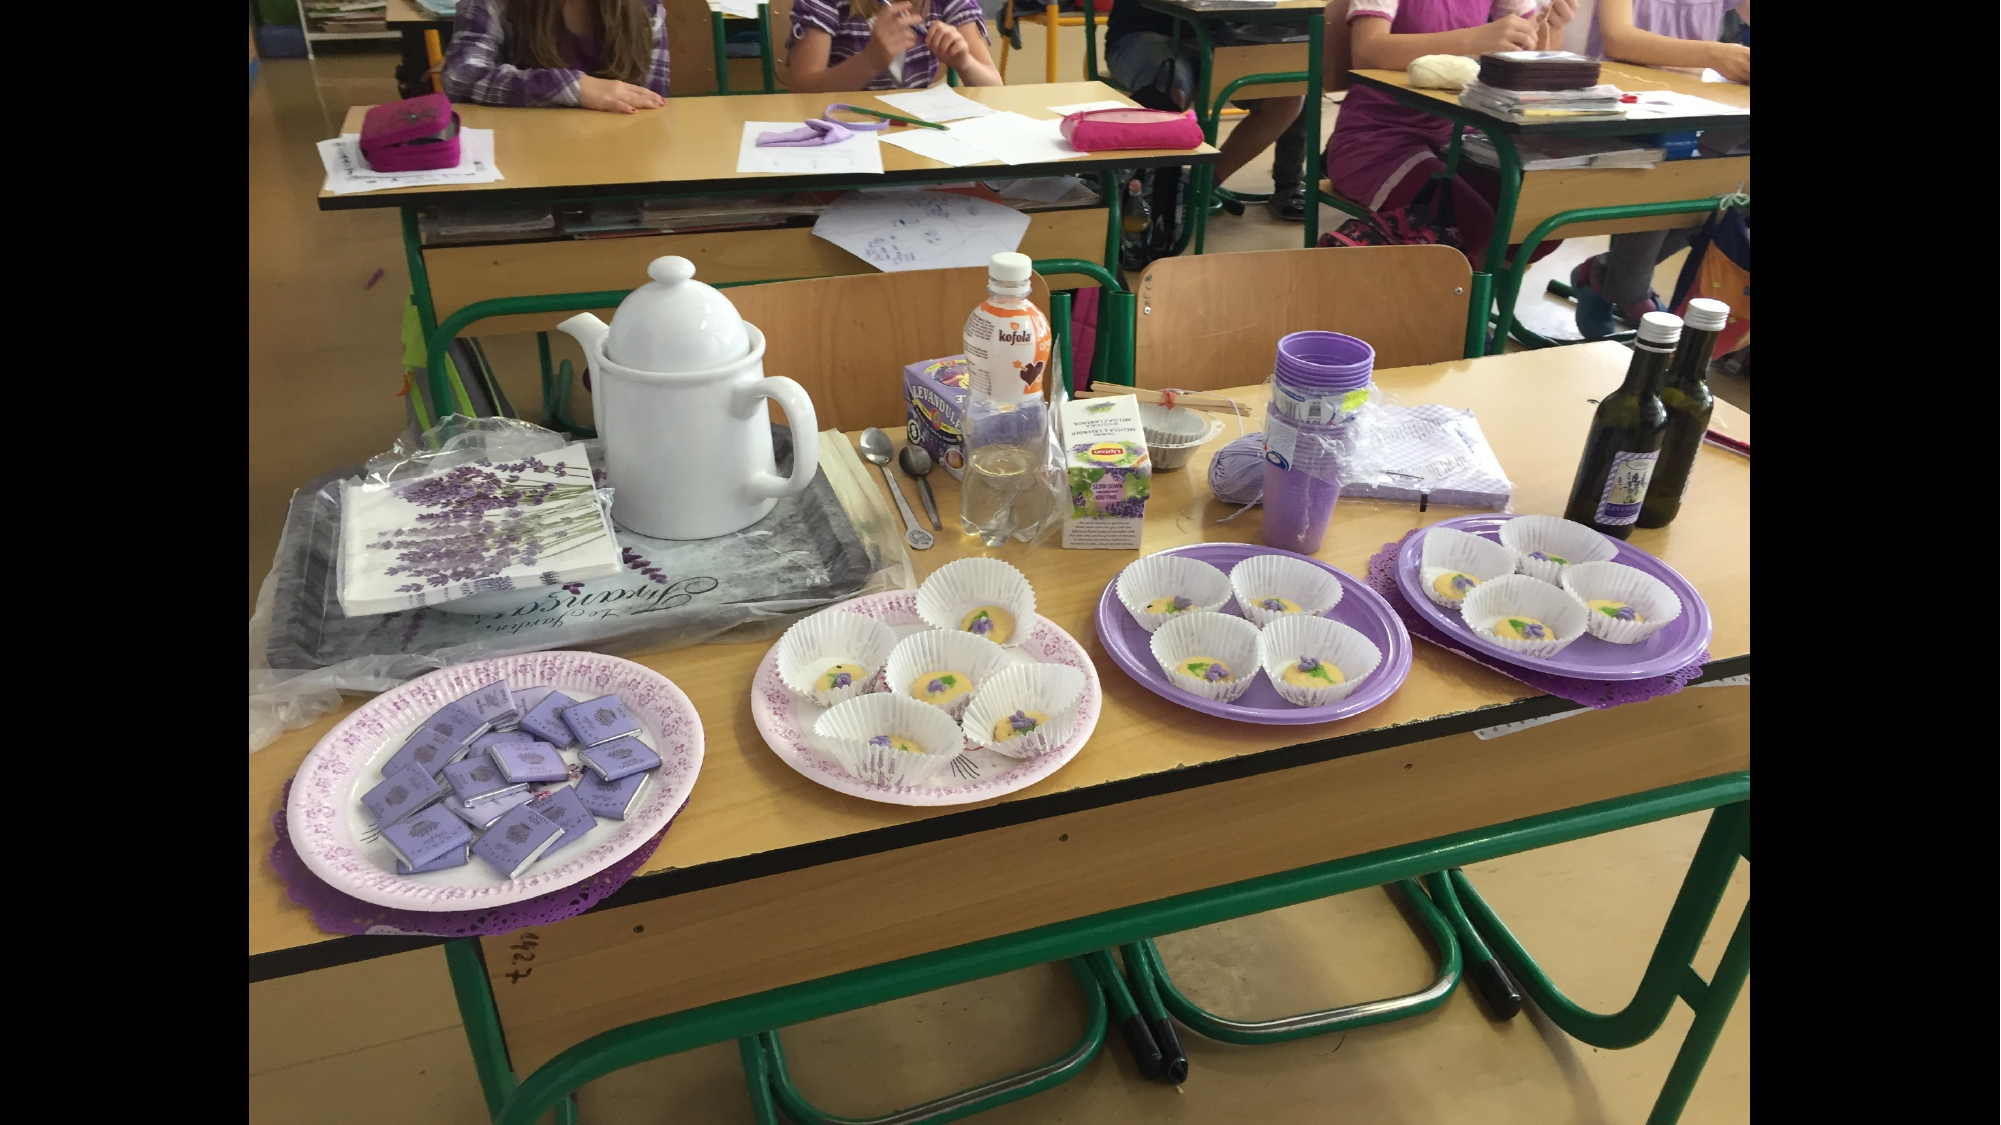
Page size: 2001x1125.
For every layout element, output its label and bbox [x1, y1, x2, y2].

picture [249, 0, 1750, 1125]
